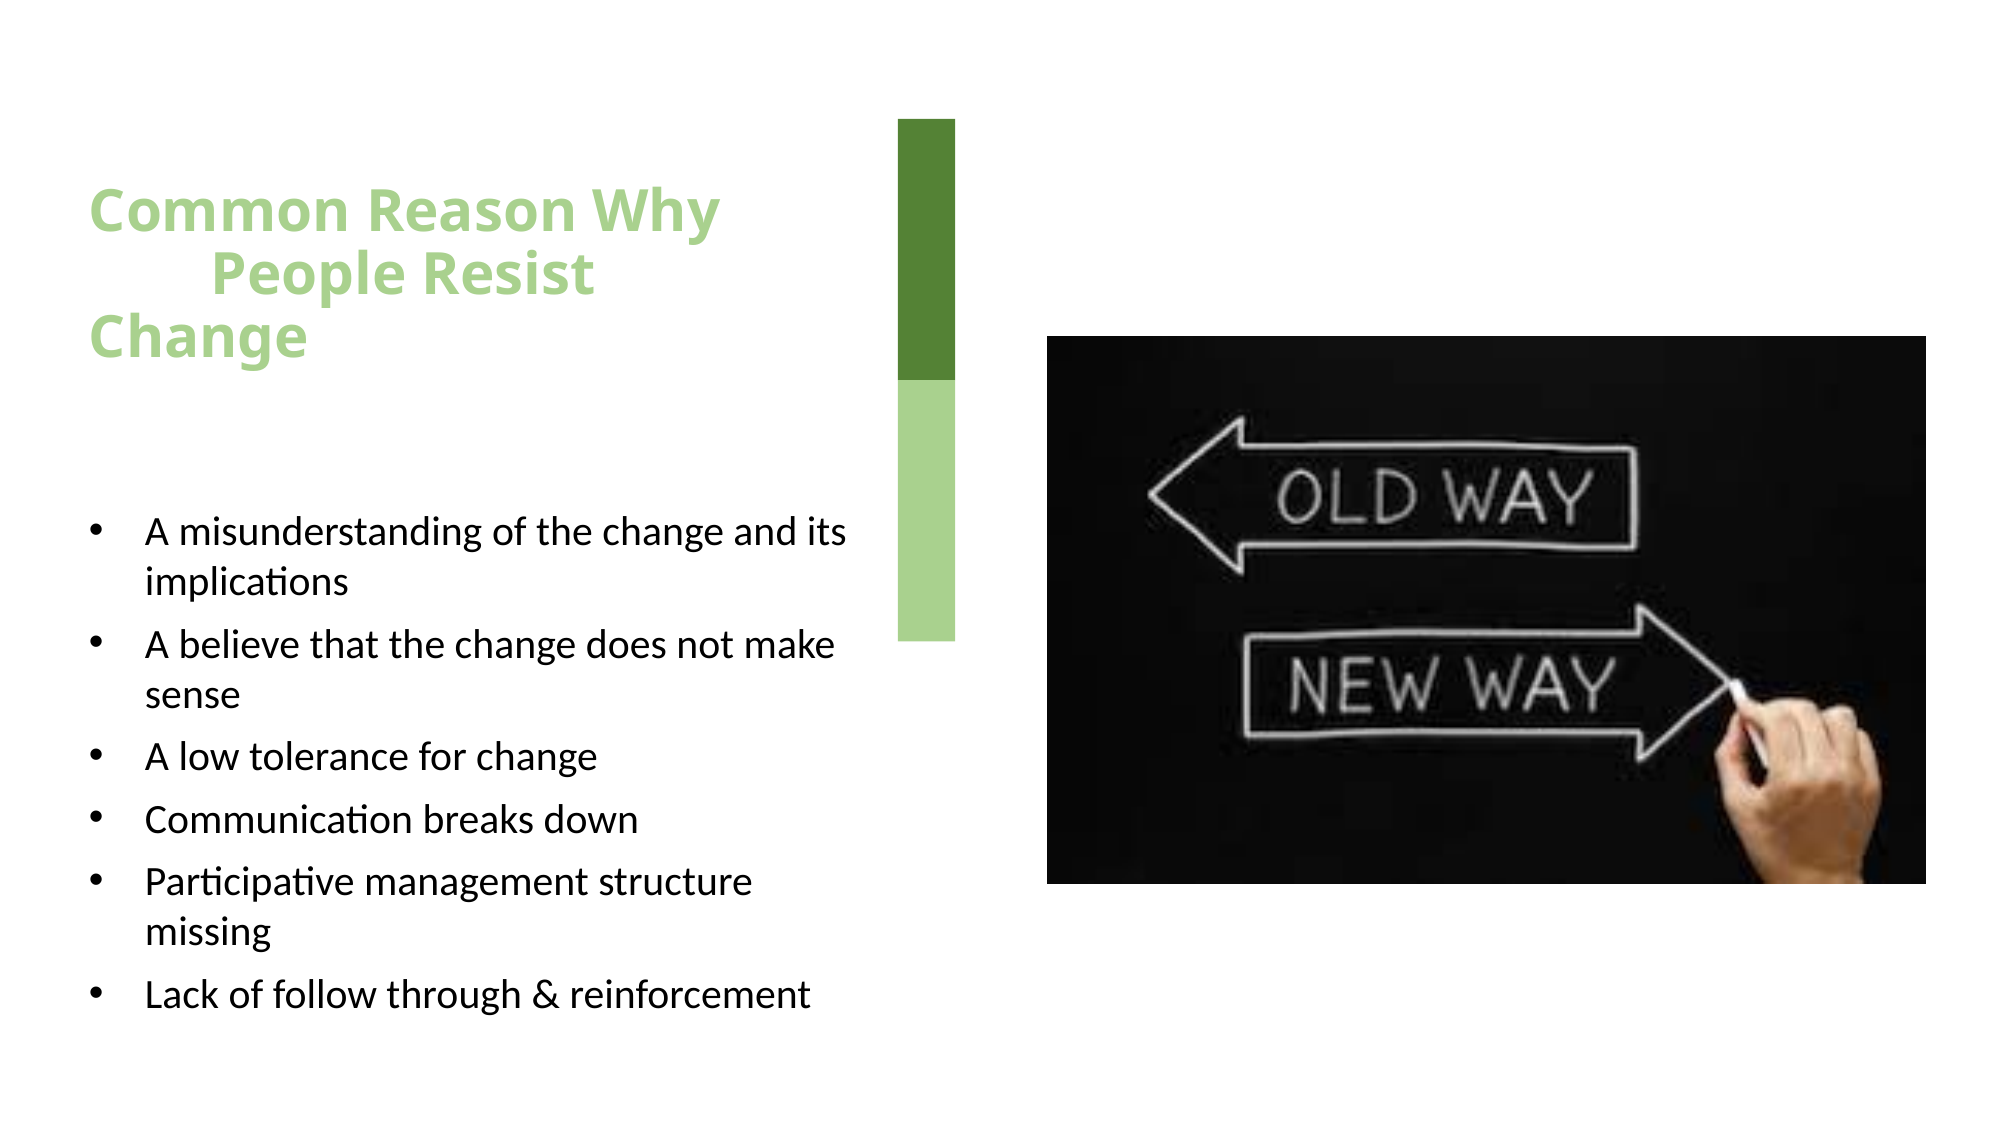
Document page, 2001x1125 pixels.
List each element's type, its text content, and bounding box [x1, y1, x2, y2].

text_box Common Reason Why People Resist Change [73, 144, 806, 406]
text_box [897, 118, 956, 642]
picture [1047, 336, 1926, 885]
text_box A misunderstanding of the change and its implications A believe that the change does not make sense A low tolerance for change Communication breaks down Participative management structure missing Lack of follow through & reinforcement [73, 496, 885, 1025]
